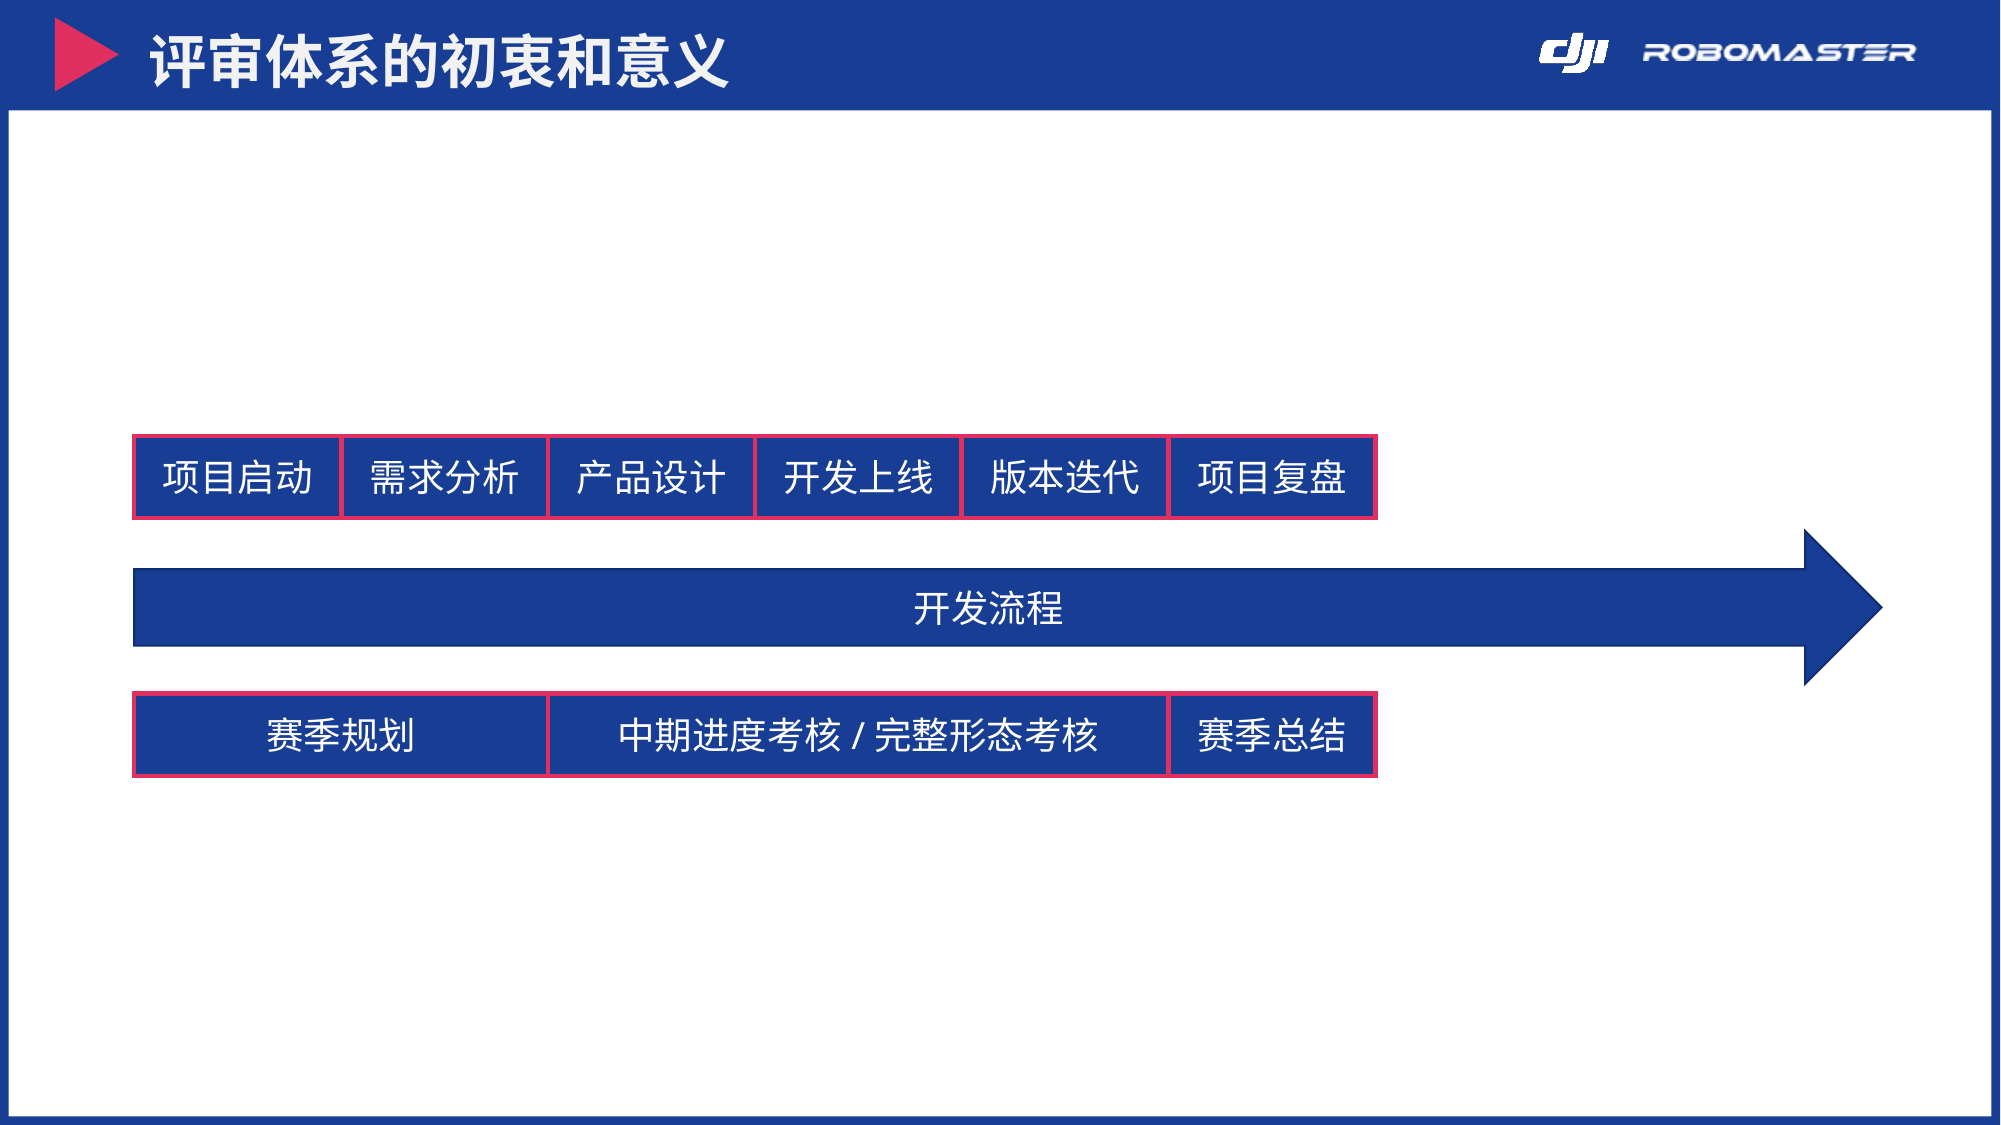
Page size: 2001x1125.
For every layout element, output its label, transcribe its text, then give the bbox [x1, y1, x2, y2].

text_box 需求分析 [340, 435, 547, 519]
text_box 赛季规划 [133, 693, 547, 777]
text_box 项目复盘 [1168, 435, 1377, 519]
text_box 赛季总结 [1168, 693, 1377, 777]
text_box 版本迭代 [961, 435, 1168, 519]
text_box 中期进度考核/完整形态考核 [547, 693, 1168, 777]
list 评审体系的初衷和意义 [134, 0, 1932, 98]
text_box 产品设计 [547, 435, 756, 519]
text_box 开发流程 [133, 528, 1884, 687]
text_box 项目启动 [133, 435, 340, 519]
text_box 开发上线 [756, 435, 961, 519]
